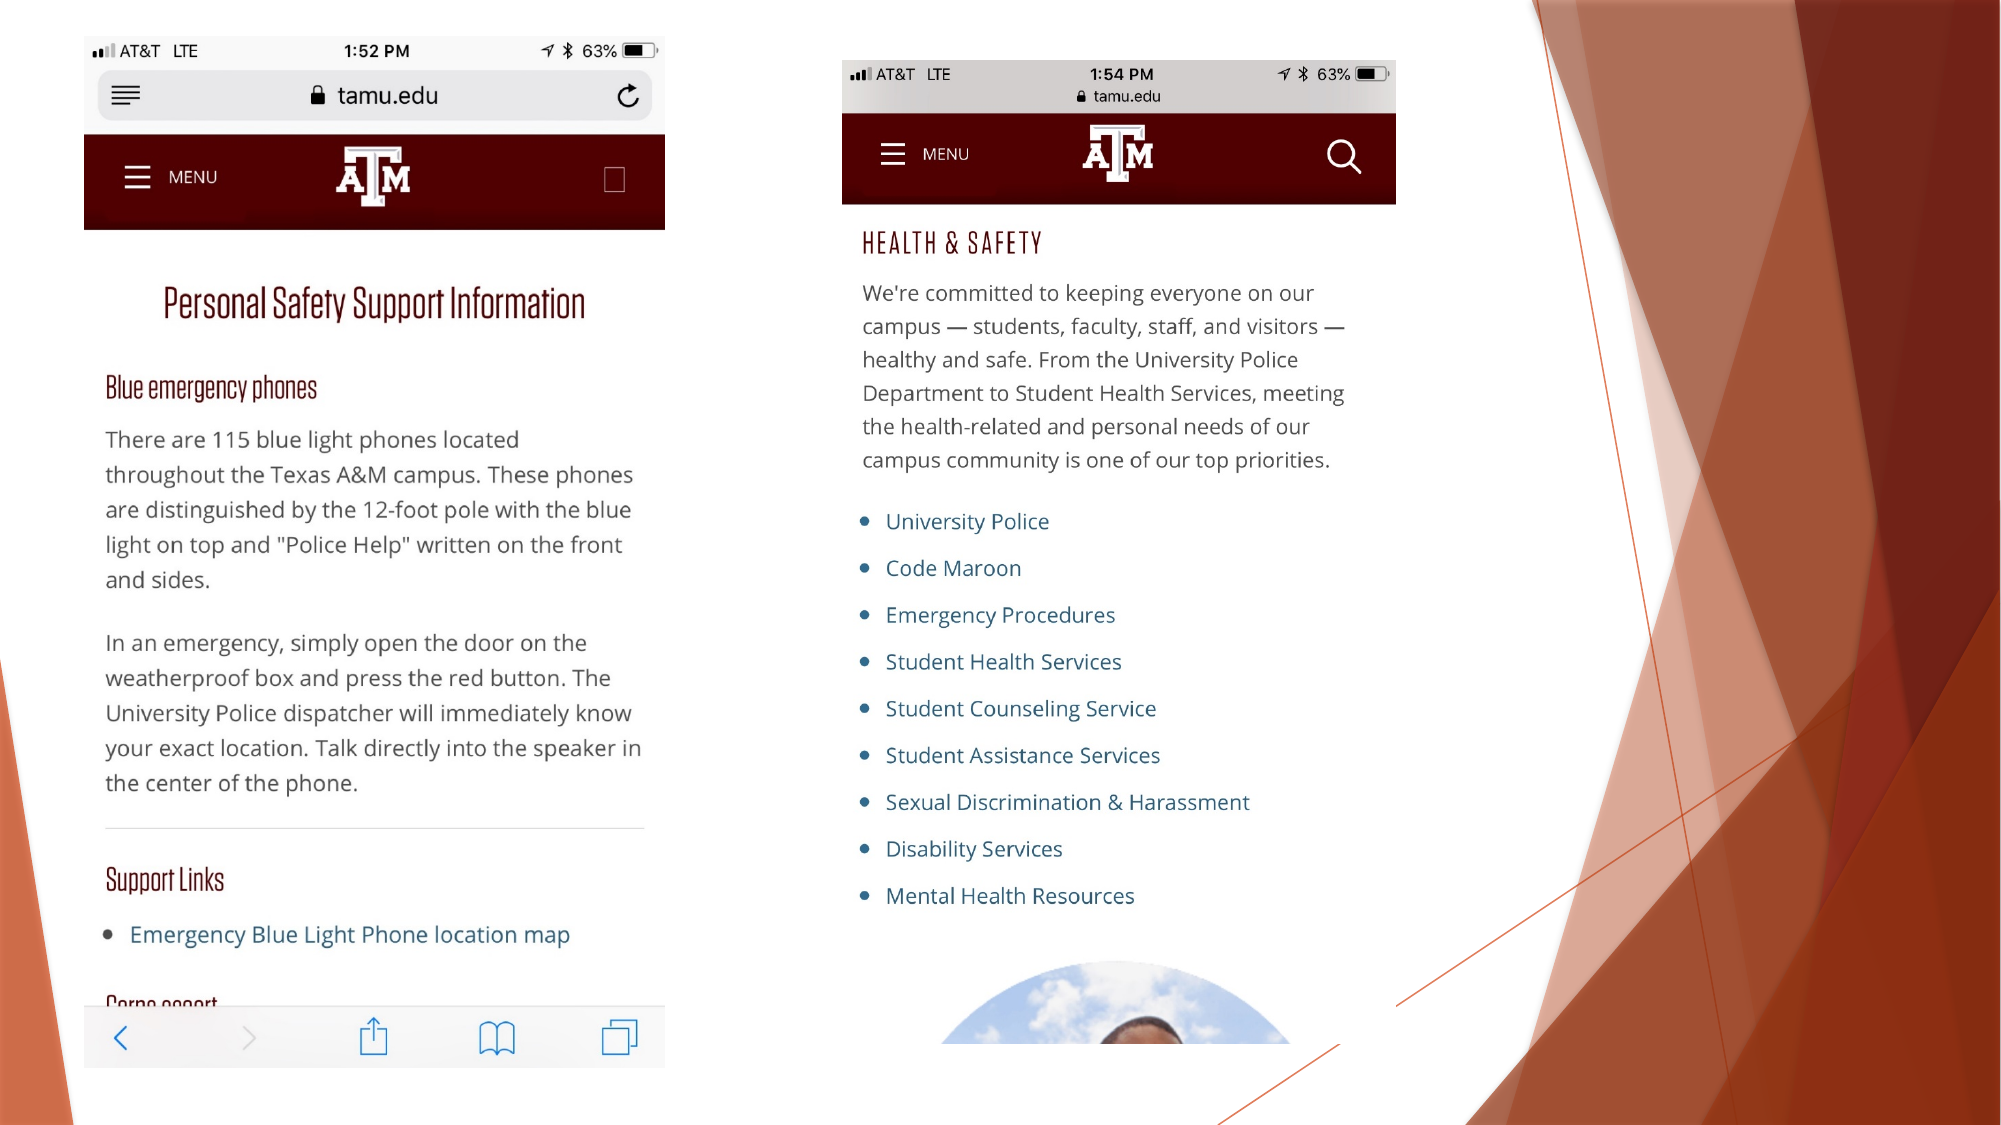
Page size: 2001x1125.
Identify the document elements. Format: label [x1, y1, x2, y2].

picture [841, 59, 1396, 1044]
picture [84, 35, 666, 1068]
